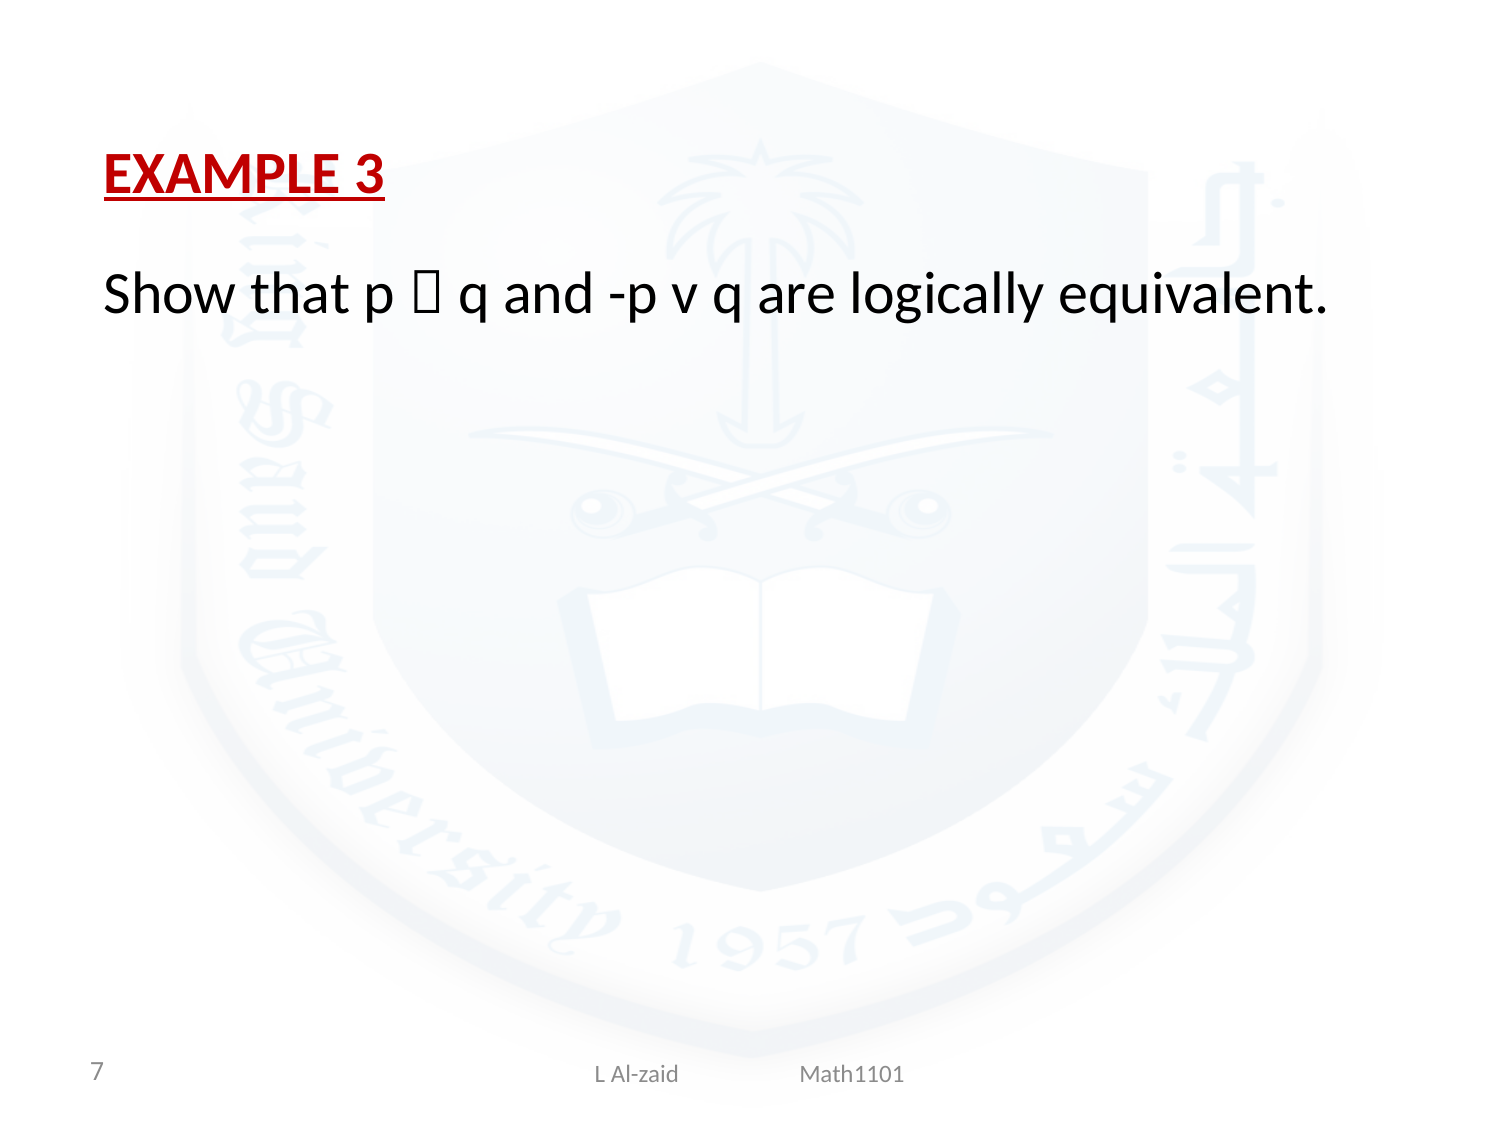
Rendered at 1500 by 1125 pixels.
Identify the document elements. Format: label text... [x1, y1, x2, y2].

footer L Al-zaid Math1101 [512, 1042, 988, 1103]
slide_number 7 [75, 1042, 425, 1103]
list EXAMPLE 3 Show that p  q and -p v q are logically equivalent. [88, 90, 1365, 409]
